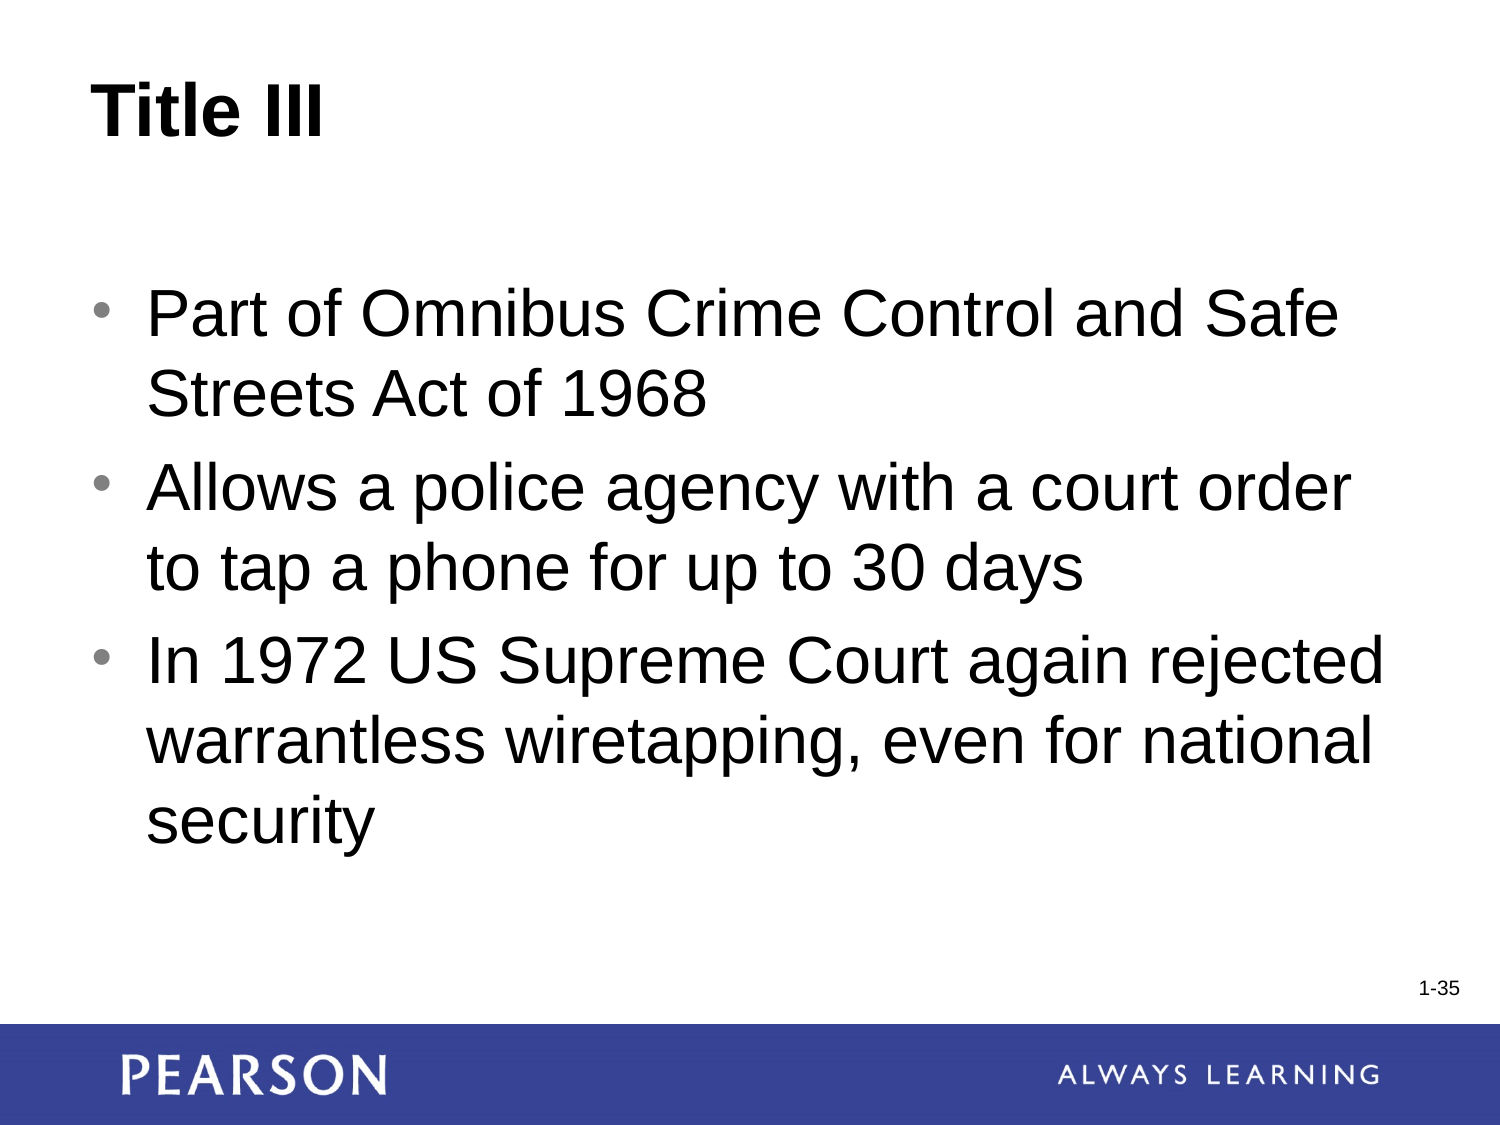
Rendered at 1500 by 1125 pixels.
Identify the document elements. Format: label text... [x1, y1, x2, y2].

slide_number 1-35 [1162, 949, 1476, 1026]
list Part of Omnibus Crime Control and Safe Streets Act of 1968 Allows a police agency with a court order to tap a phone for up to 30 days In 1972 US Supreme Court again rejected warrantless wiretapping, even for national security [75, 262, 1438, 938]
title Title III [75, 12, 1438, 200]
picture [0, 1024, 1500, 1125]
